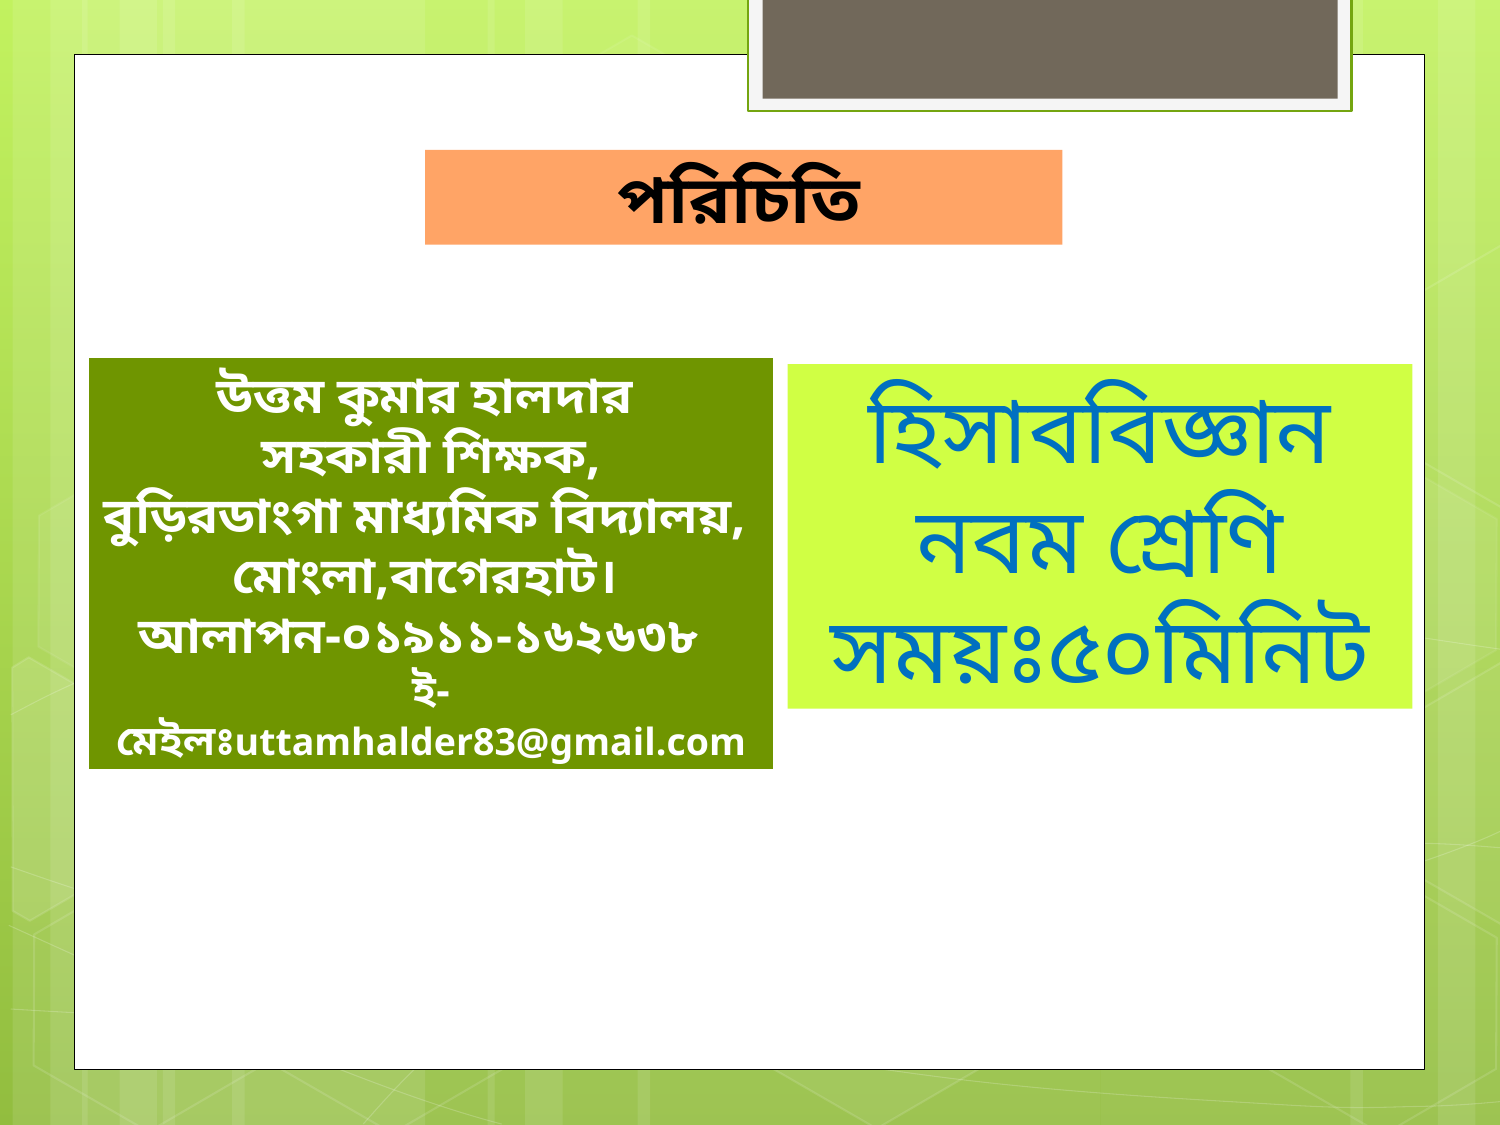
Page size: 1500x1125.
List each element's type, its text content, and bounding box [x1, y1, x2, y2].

text_box উত্তম কুমার হালদার সহকারী শিক্ষক, বুড়িরডাংগা মাধ্যমিক বিদ্যালয়, মোংলা,বাগেরহাট। আলাপন-০১৯১১-১৬২৬৩৮ ই-মেইলঃuttamhalder83@gmail.com [86, 355, 777, 773]
text_box হিসাববিজ্ঞান নবম শ্রেণি সময়ঃ৫০মিনিট [786, 363, 1414, 710]
text_box পরিচিতি [425, 149, 1063, 245]
